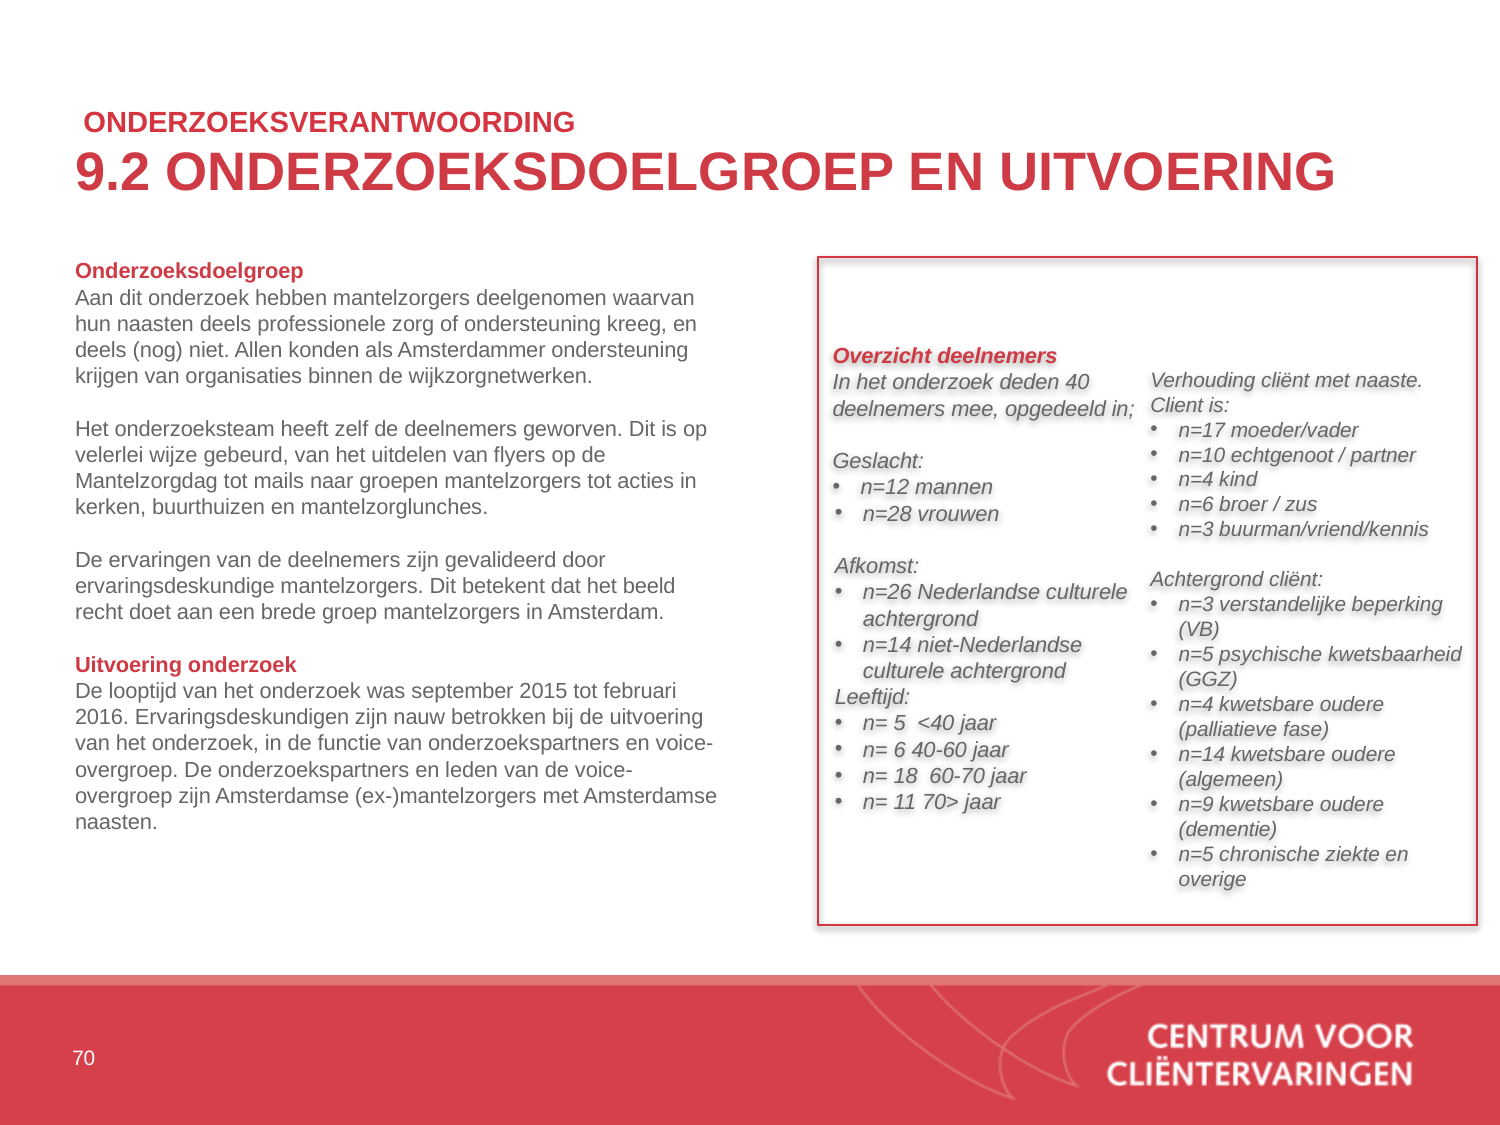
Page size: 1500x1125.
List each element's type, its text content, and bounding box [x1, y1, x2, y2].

title ONDERZOEKSVERANTWOORDING 9.2 ONDERZOEKSDOELGROEP EN UITVOERING [75, 76, 1425, 203]
text_box Verhouding cliënt met naaste. Client is: n=17 moeder/vader n=10 echtgenoot / partner n=4 kind n=6 broer / zus n=3 buurman/vriend/kennis Achtergrond cliënt: n=3 verstandelijke beperking (VB) n=5 psychische kwetsbaarheid (GGZ) n=4 kwetsbare oudere (palliatieve fase) n=14 kwetsbare oudere (algemeen) n=9 kwetsbare oudere (dementie) n=5 chronische ziekte en overige [818, 256, 1478, 926]
picture [0, 975, 1500, 1125]
subtitle Onderzoeksdoelgroep Aan dit onderzoek hebben mantelzorgers deelgenomen waarvan hun naasten deels professionele zorg of ondersteuning kreeg, en deels (nog) niet. Allen konden als Amsterdammer ondersteuning krijgen van organisaties binnen de wijkzorgnetwerken. Het onderzoeksteam heeft zelf de deelnemers geworven. Dit is op velerlei wijze gebeurd, van het uitdelen van flyers op de Mantelzorgdag tot mails naar groepen mantelzorgers tot acties in kerken, buurthuizen en mantelzorglunches. De ervaringen van de deelnemers zijn gevalideerd door ervaringsdeskundige mantelzorgers. Dit betekent dat het beeld recht doet aan een brede groep mantelzorgers in Amsterdam. Uitvoering onderzoek De looptijd van het onderzoek was september 2015 tot februari 2016. Ervaringsdeskundigen zijn nauw betrokken bij de uitvoering van het onderzoek, in de functie van onderzoekspartners en voice-overgroep. De onderzoekspartners en leden van de voice-overgroep zijn Amsterdamse (ex-)mantelzorgers met Amsterdamse naasten. [75, 257, 723, 925]
